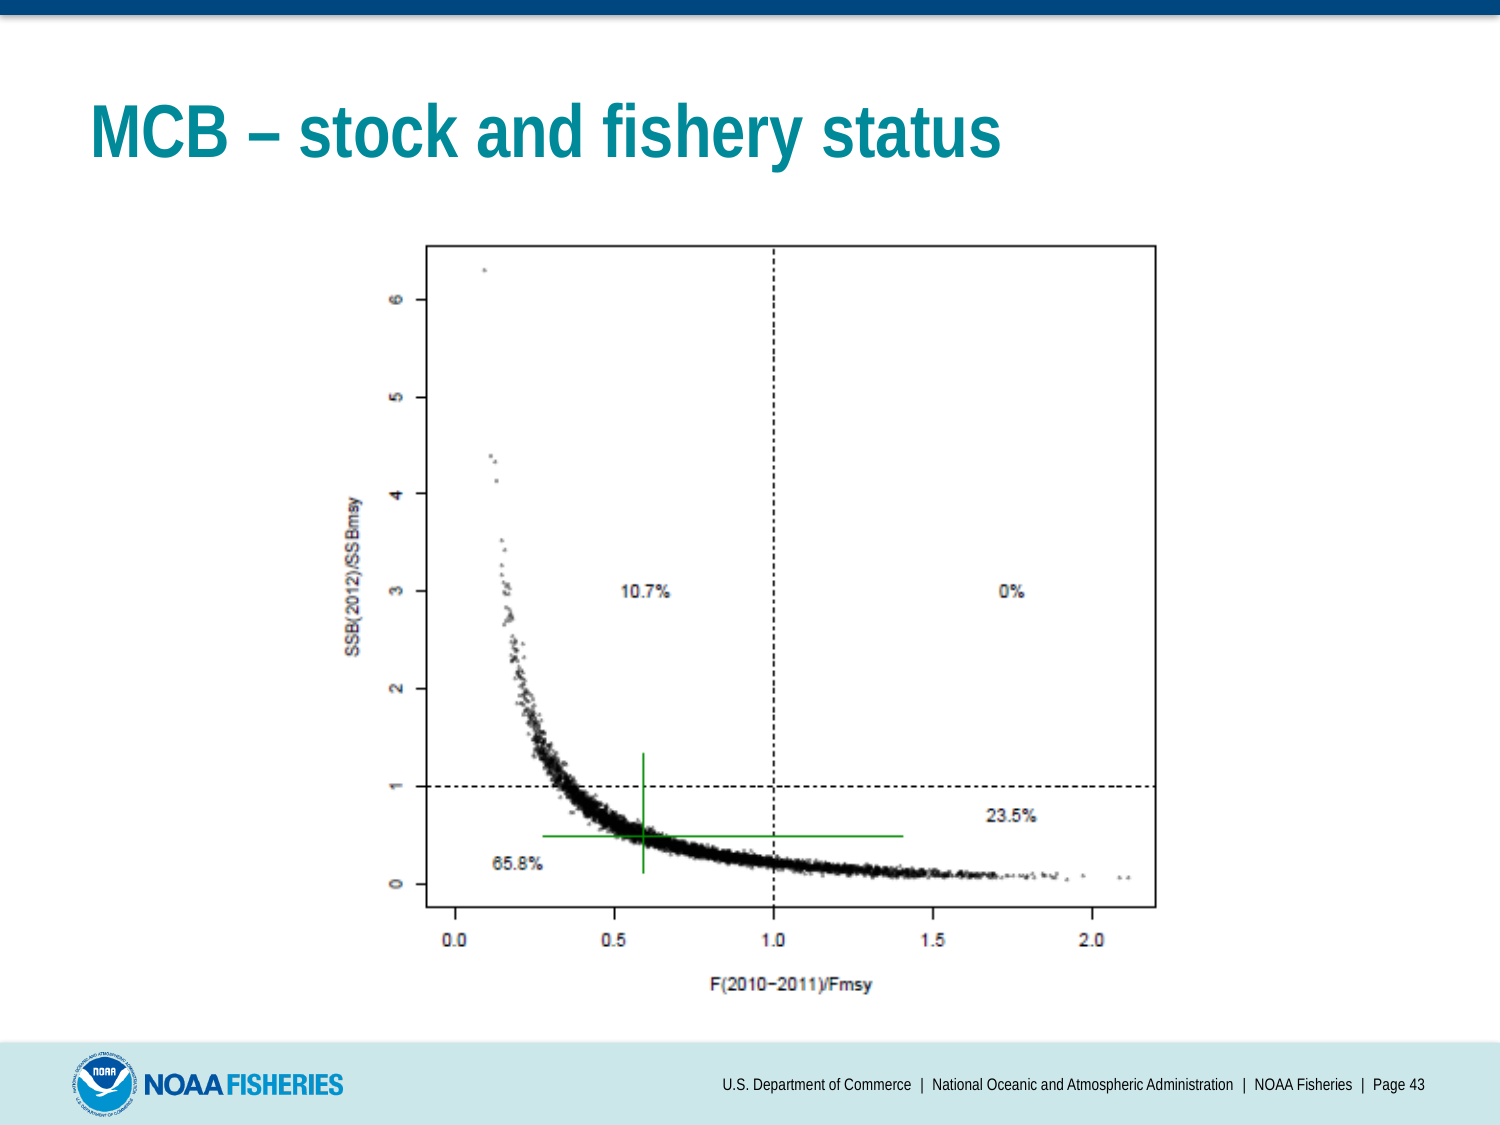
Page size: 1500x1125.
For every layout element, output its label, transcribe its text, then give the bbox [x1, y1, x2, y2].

picture [72, 1052, 343, 1117]
slide_number U.S. Department of Commerce | National Oceanic and Atmospheric Administration | NOAA Fisheries | Page 43 [375, 1042, 1425, 1125]
title MCB – stock and fishery status [75, 75, 1425, 186]
picture [335, 1078, 343, 1085]
picture [309, 213, 1203, 1012]
